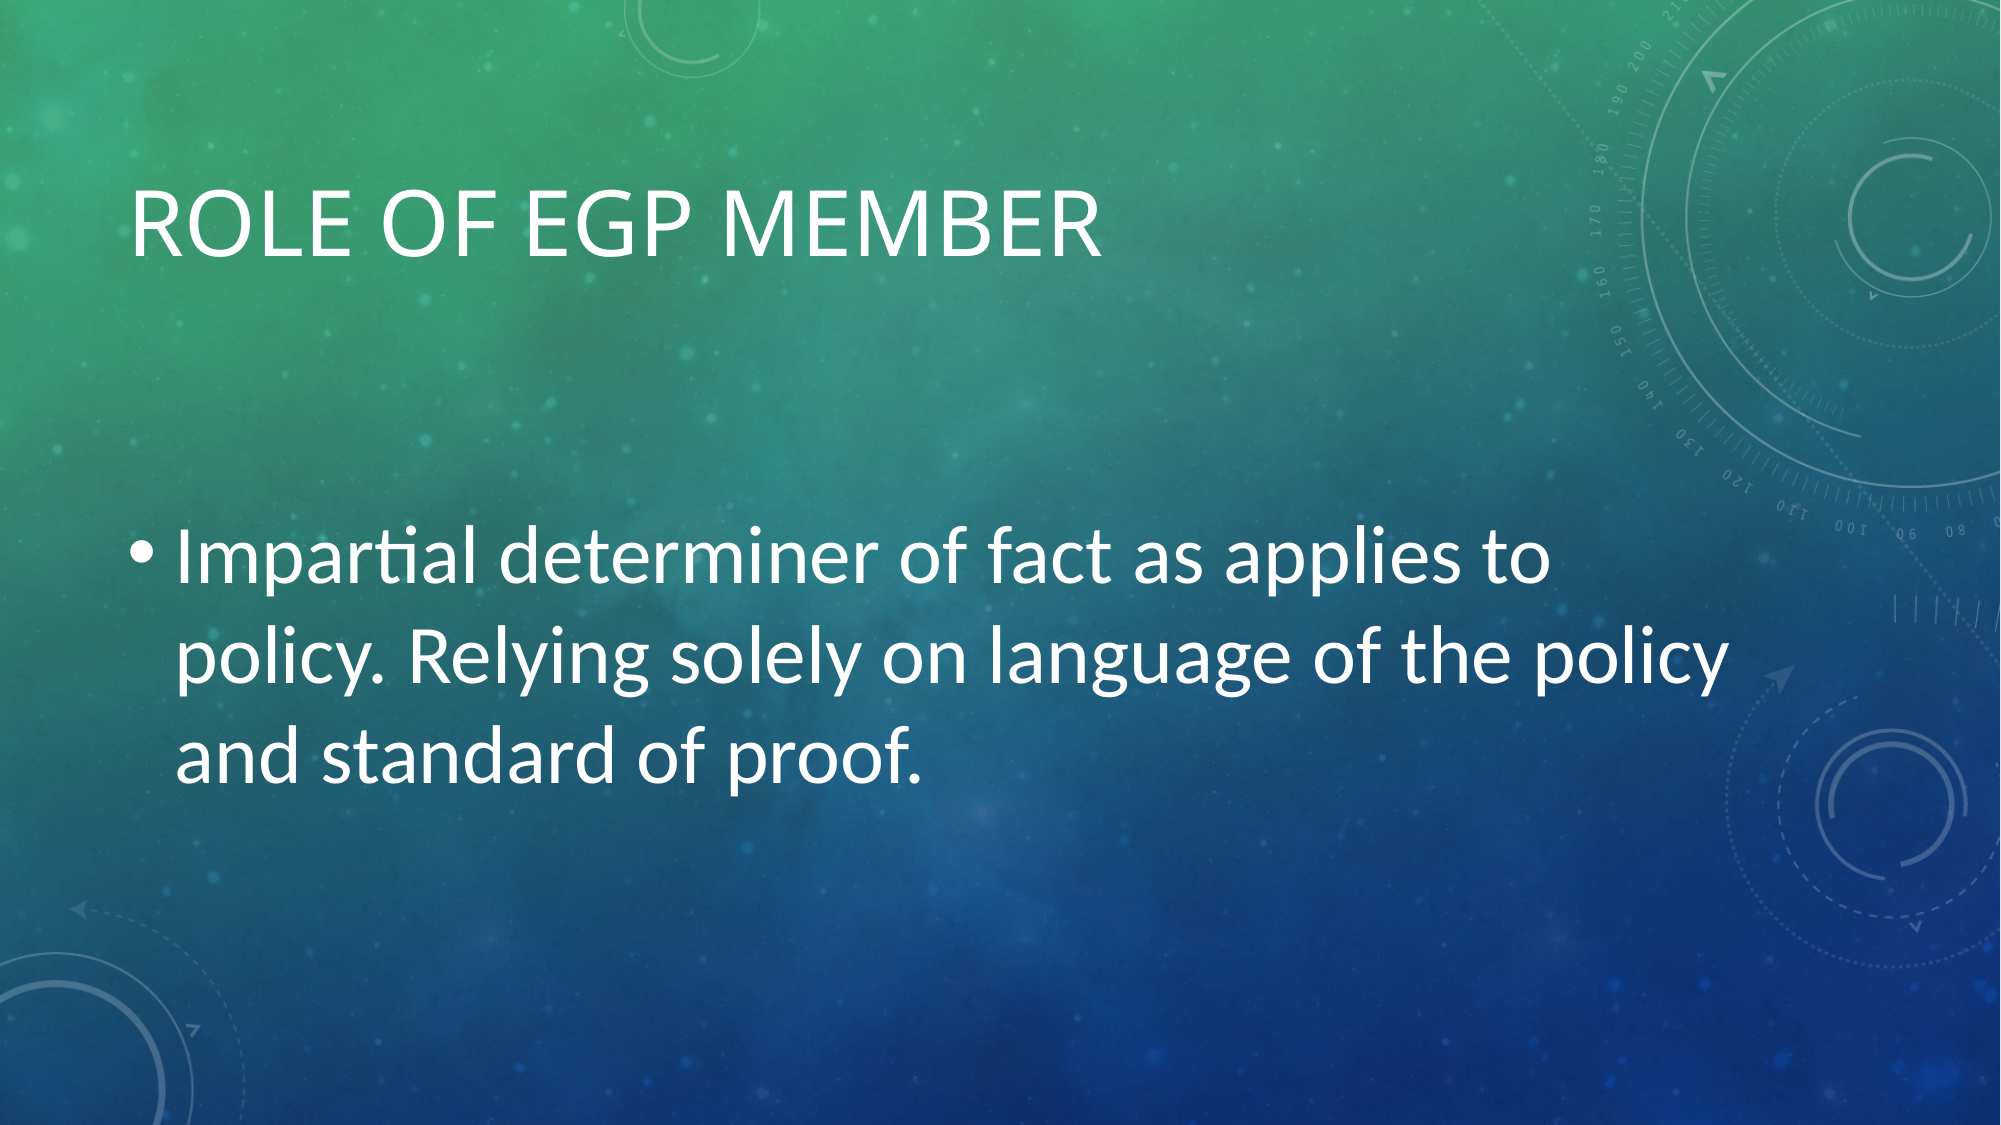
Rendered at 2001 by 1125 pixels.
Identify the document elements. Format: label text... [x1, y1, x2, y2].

title Role of EGP Member [112, 99, 1775, 339]
list Impartial determiner of fact as applies to policy. Relying solely on language of the policy and standard of proof. [112, 351, 1775, 950]
picture [0, 0, 2001, 1125]
